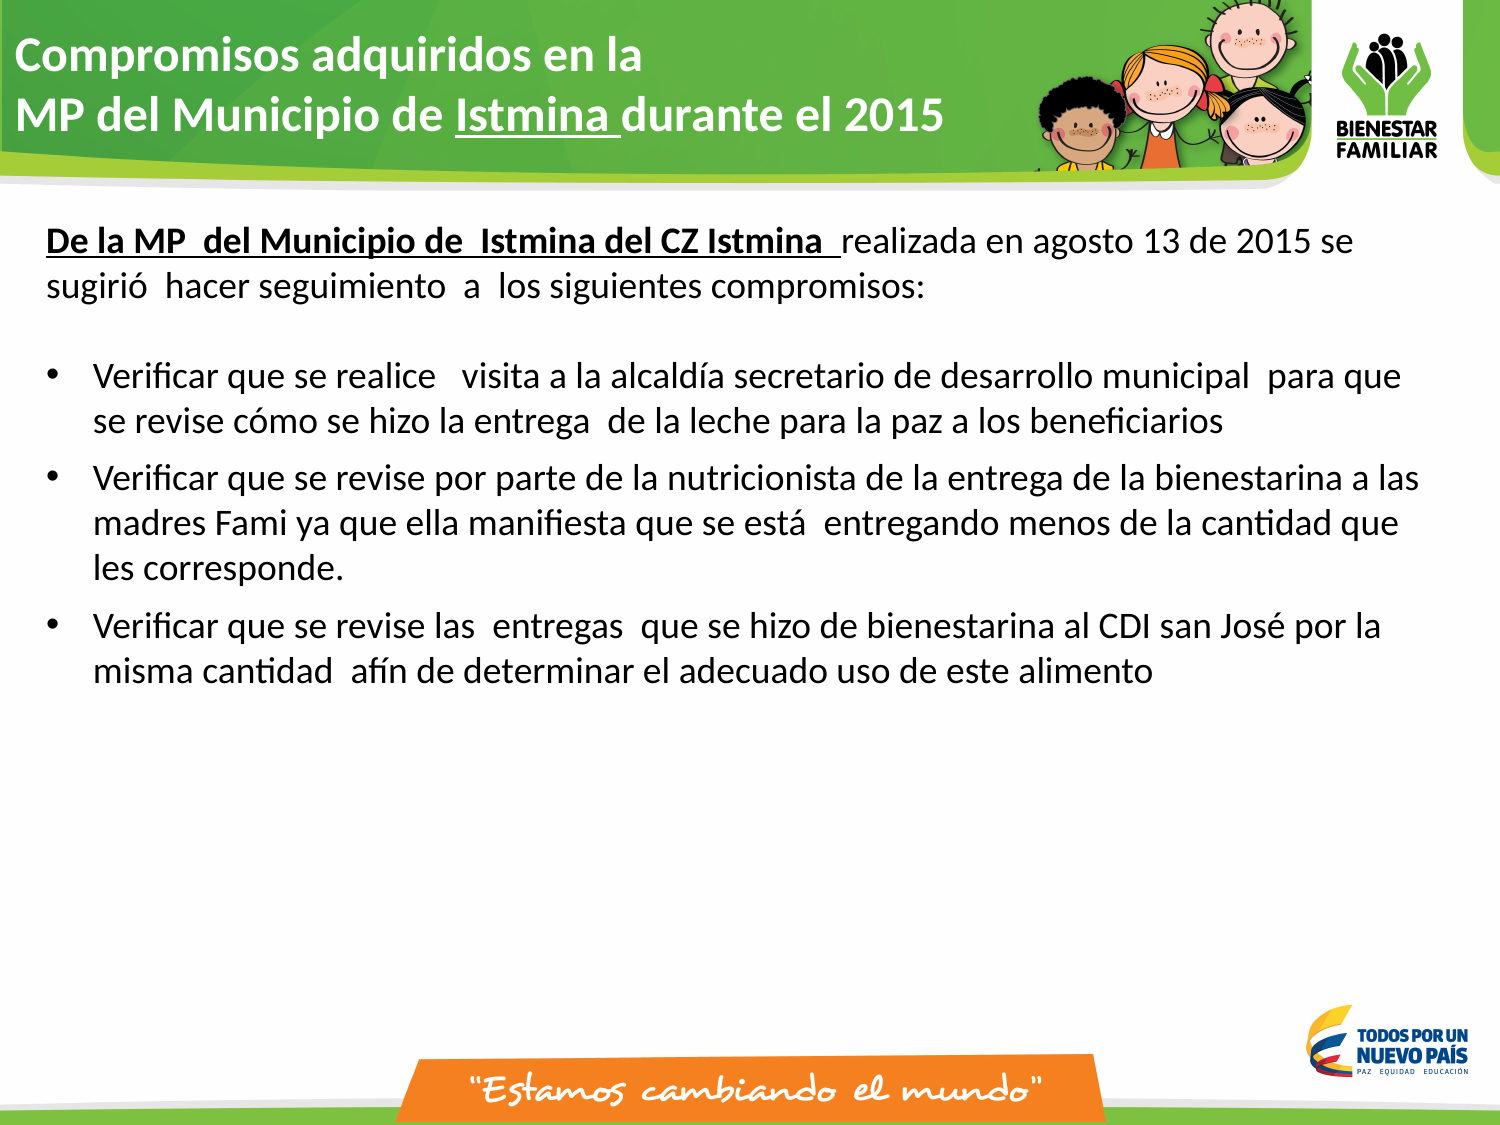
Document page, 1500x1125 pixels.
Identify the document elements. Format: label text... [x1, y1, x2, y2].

picture [0, 0, 1500, 1125]
text_box Compromisos adquiridos en la MP del Municipio de Istmina durante el 2015 [0, 14, 1156, 149]
text_box De la MP del Municipio de Istmina del CZ Istmina realizada en agosto 13 de 2015 se sugirió hacer seguimiento a los siguientes compromisos: Verificar que se realice visita a la alcaldía secretario de desarrollo municipal para que se revise cómo se hizo la entrega de la leche para la paz a los beneficiarios Verificar que se revise por parte de la nutricionista de la entrega de la bienestarina a las madres Fami ya que ella manifiesta que se está entregando menos de la cantidad que les corresponde. Verificar que se revise las entregas que se hizo de bienestarina al CDI san José por la misma cantidad afín de determinar el adecuado uso de este alimento [31, 208, 1449, 823]
